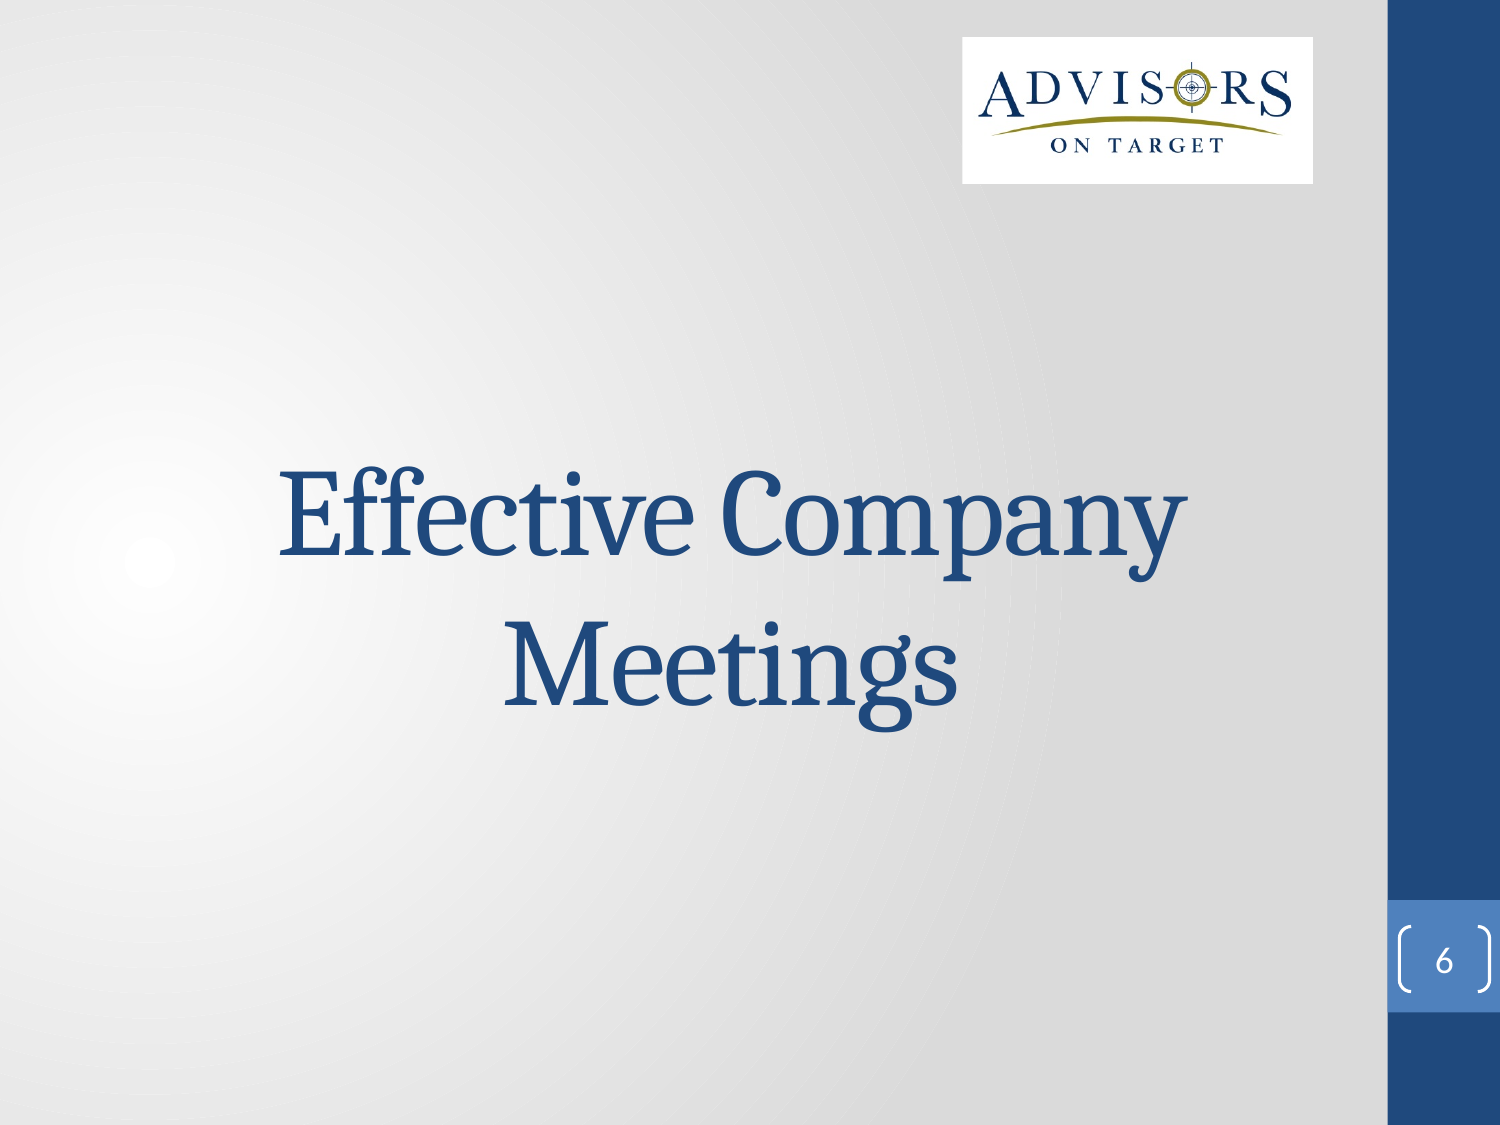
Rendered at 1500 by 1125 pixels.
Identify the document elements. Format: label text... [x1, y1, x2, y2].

slide_number 6 [1397, 924, 1492, 994]
picture [962, 37, 1313, 184]
title Effective Company Meetings [112, 312, 1350, 738]
